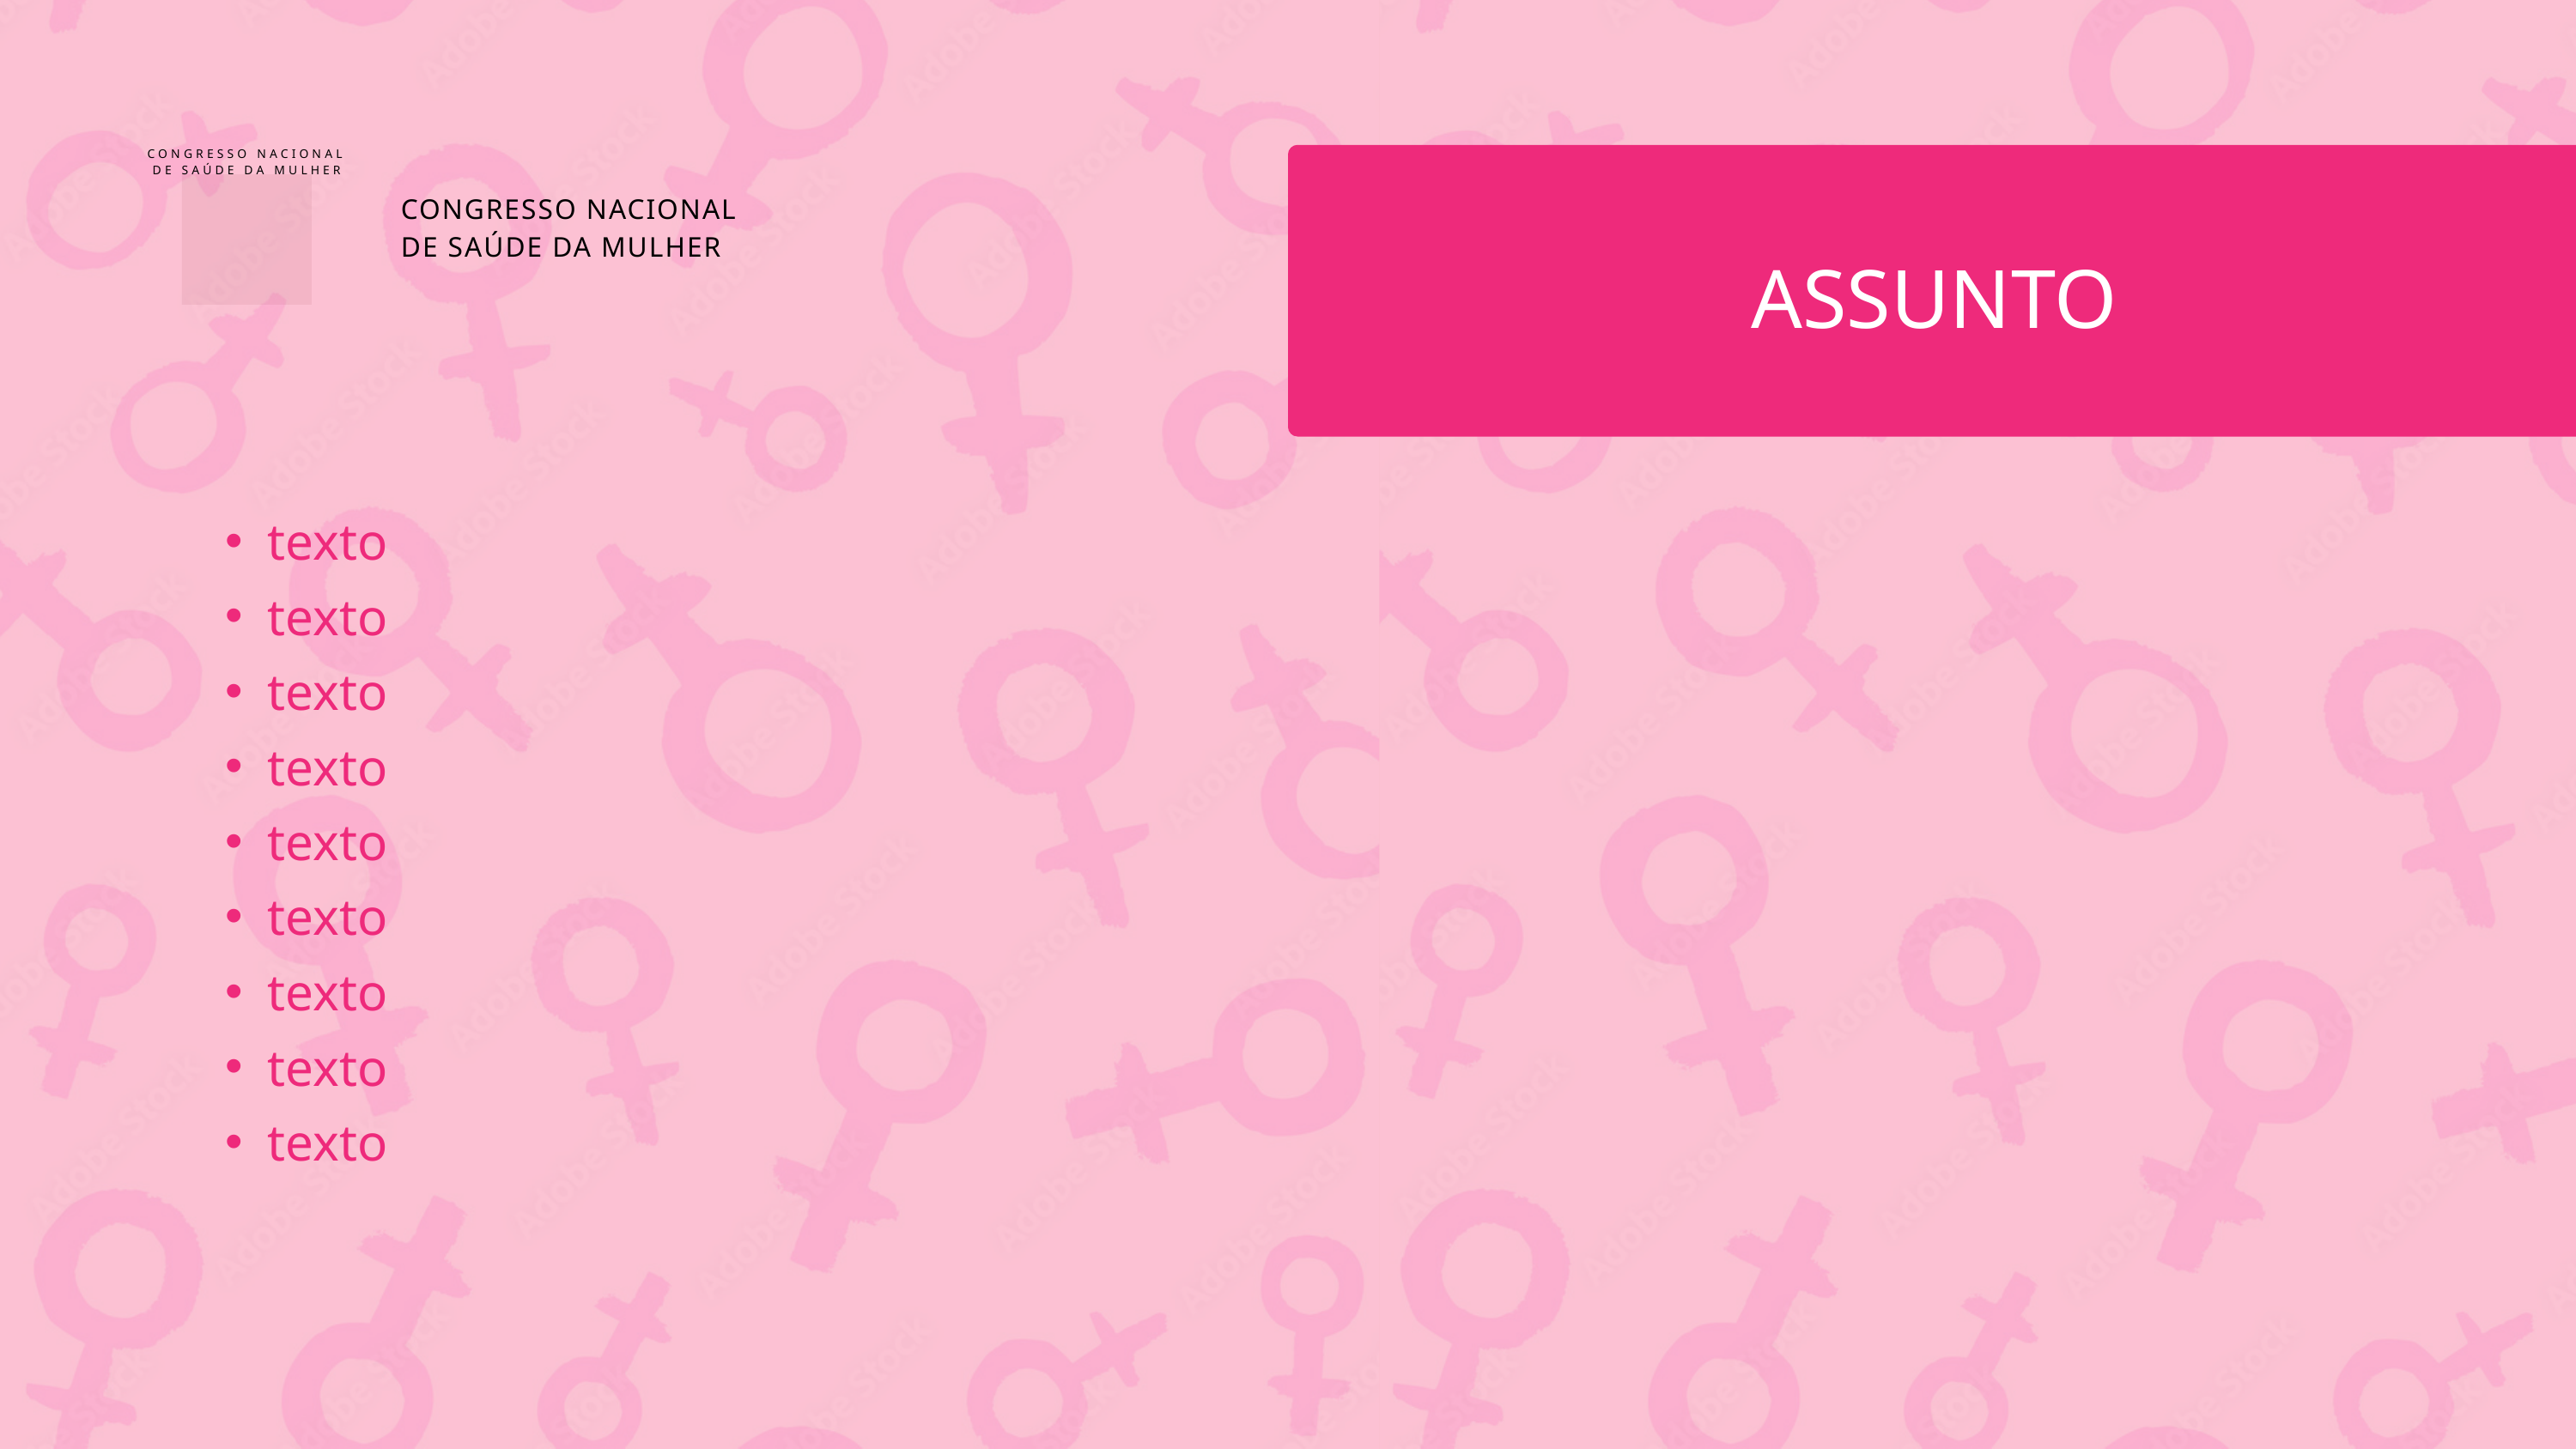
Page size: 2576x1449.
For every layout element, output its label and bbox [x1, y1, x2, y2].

text_box [1287, 144, 2576, 437]
text_box [0, 0, 2576, 1449]
text_box [144, 144, 349, 306]
